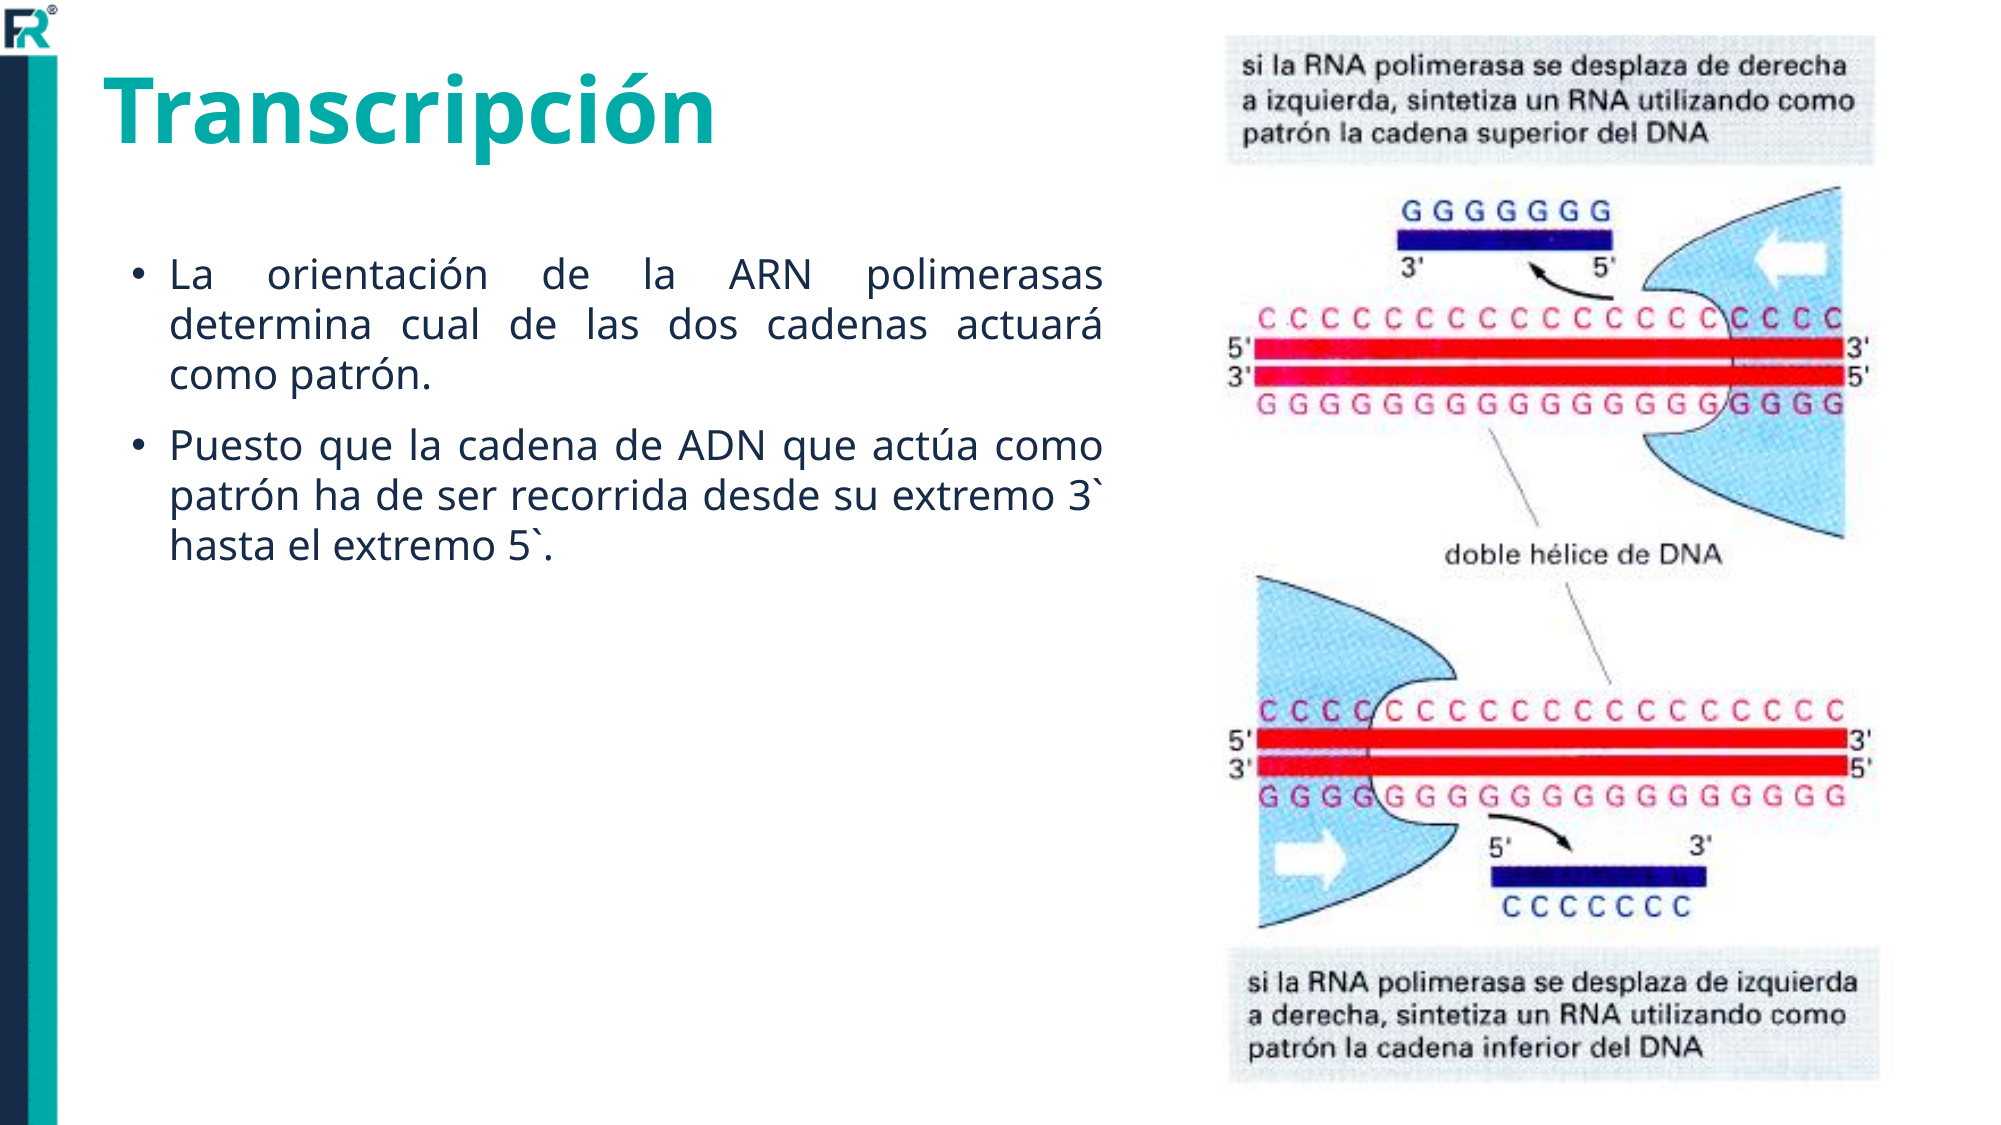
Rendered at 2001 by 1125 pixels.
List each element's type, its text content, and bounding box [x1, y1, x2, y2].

title Transcripción [87, 5, 1813, 223]
picture [0, 0, 2001, 1125]
list La orientación de la ARN polimerasas determina cual de las dos cadenas actuará como patrón. Puesto que la cadena de ADN que actúa como patrón ha de ser recorrida desde su extremo 3` hasta el extremo 5`. [116, 240, 1120, 885]
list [1187, 35, 1930, 1090]
